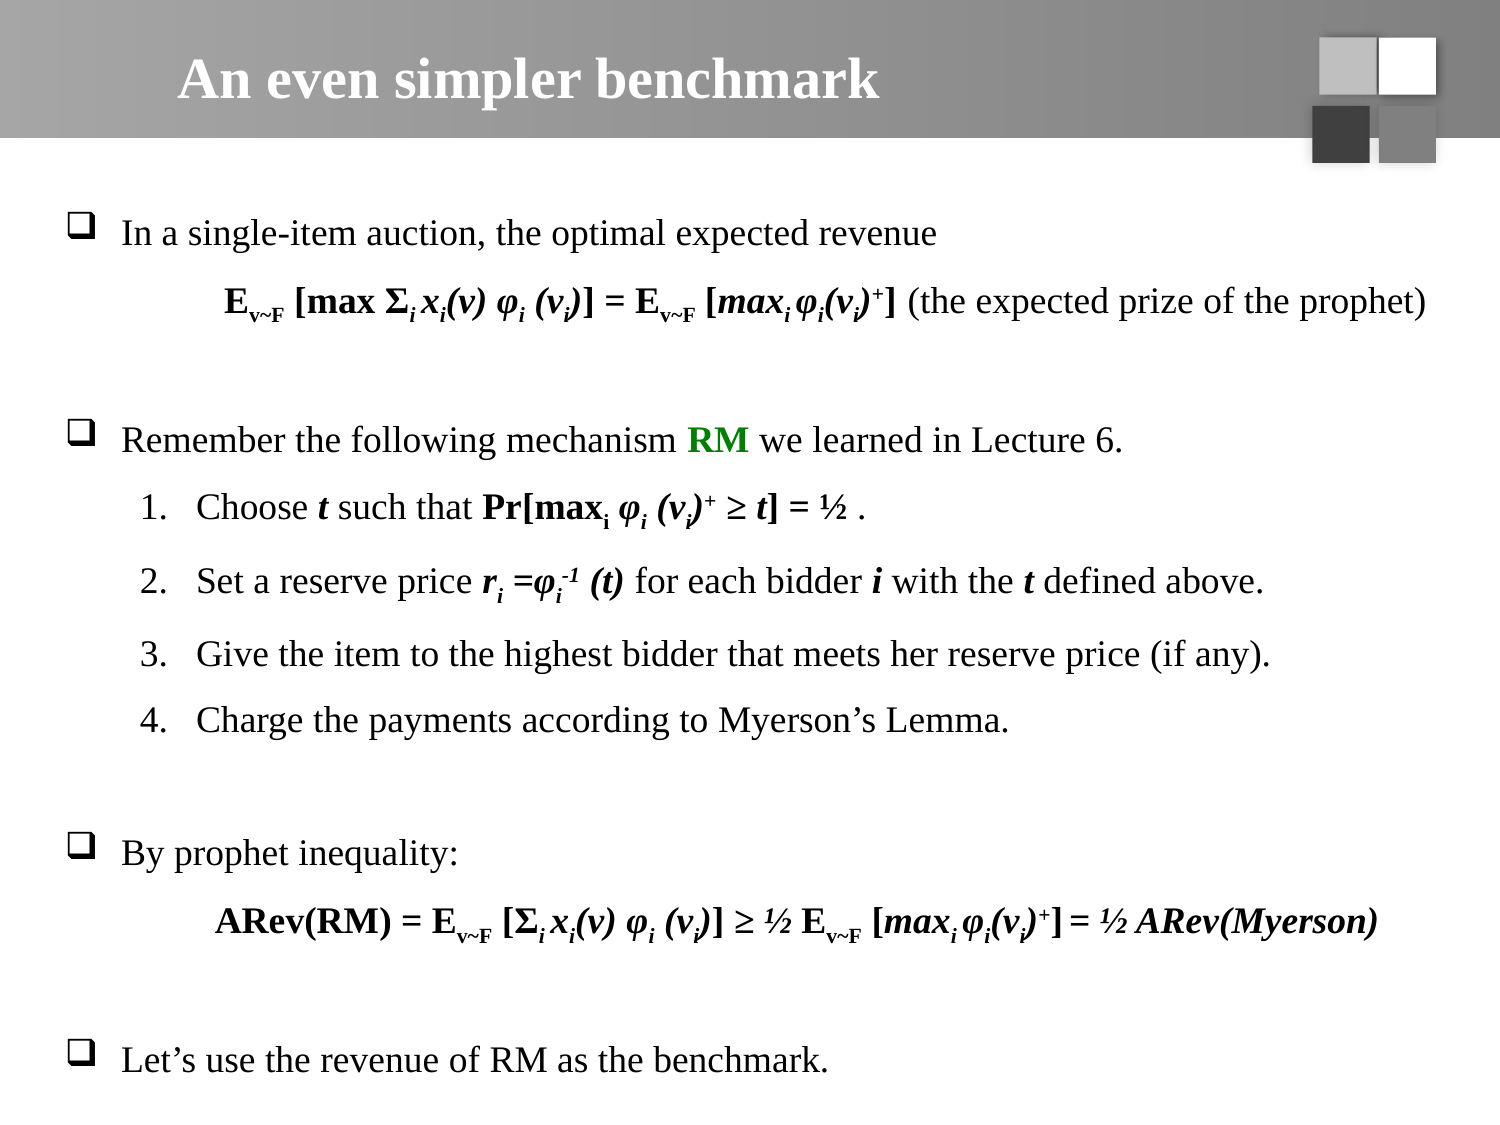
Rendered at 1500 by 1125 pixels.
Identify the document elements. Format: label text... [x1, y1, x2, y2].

title An even simpler benchmark [162, 12, 1426, 124]
text_box In a single-item auction, the optimal expected revenue Ev~F [max Σi xi(v) φi (vi)] = Ev~F [maxi φi(vi)+] (the expected prize of the prophet) Remember the following mechanism RM we learned in Lecture 6. Choose t such that Pr[maxi φi (vi)+ ≥ t] = ½ . Set a reserve price ri =φi-1 (t) for each bidder i with the t defined above. Give the item to the highest bidder that meets her reserve price (if any). Charge the payments according to Myerson’s Lemma. By prophet inequality: ARev(RM) = Ev~F [Σi xi(v) φi (vi)] ≥ ½ Ev~F [maxi φi(vi)+] = ½ ARev(Myerson) Let’s use the revenue of RM as the benchmark. [49, 124, 1463, 1125]
